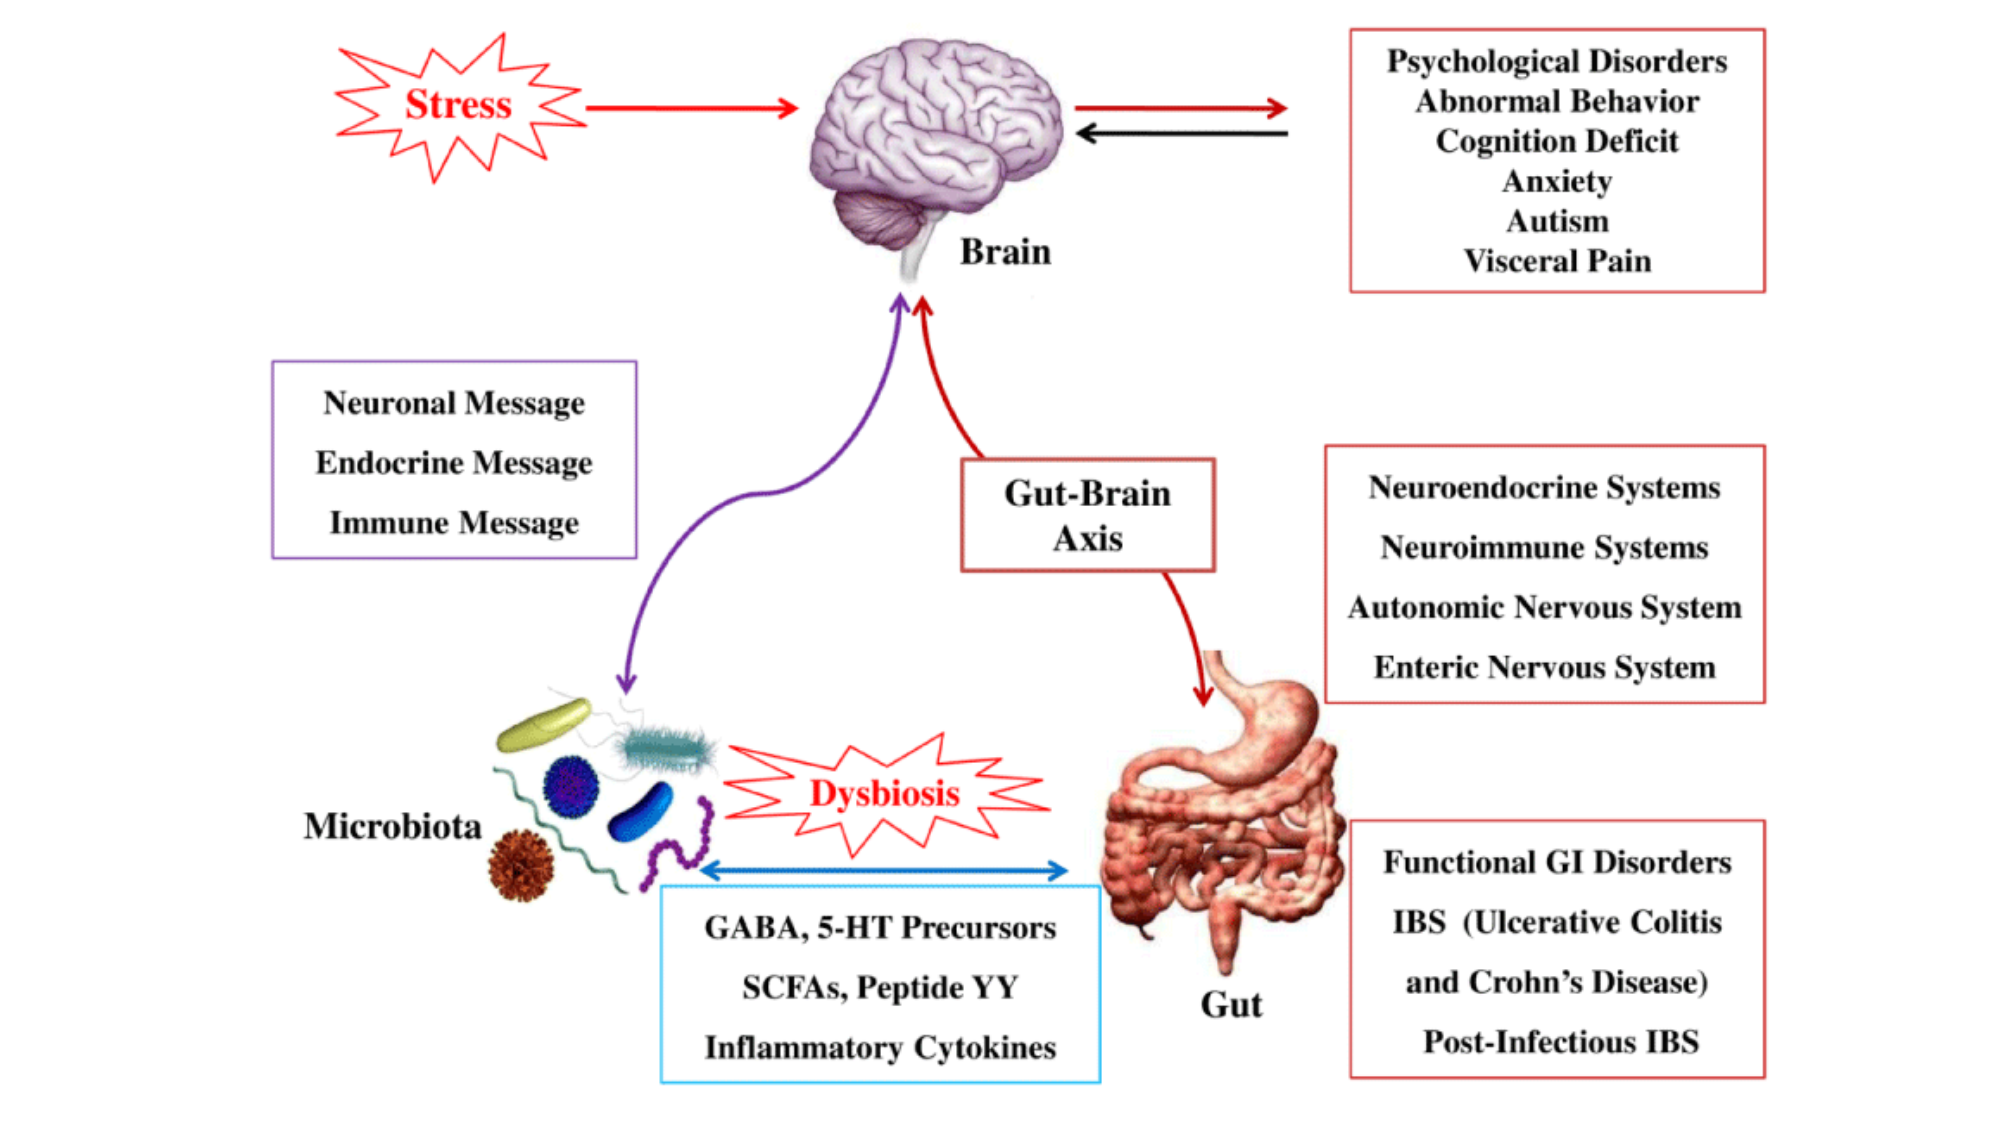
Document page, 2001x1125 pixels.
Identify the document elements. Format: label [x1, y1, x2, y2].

picture [249, 6, 1803, 1125]
